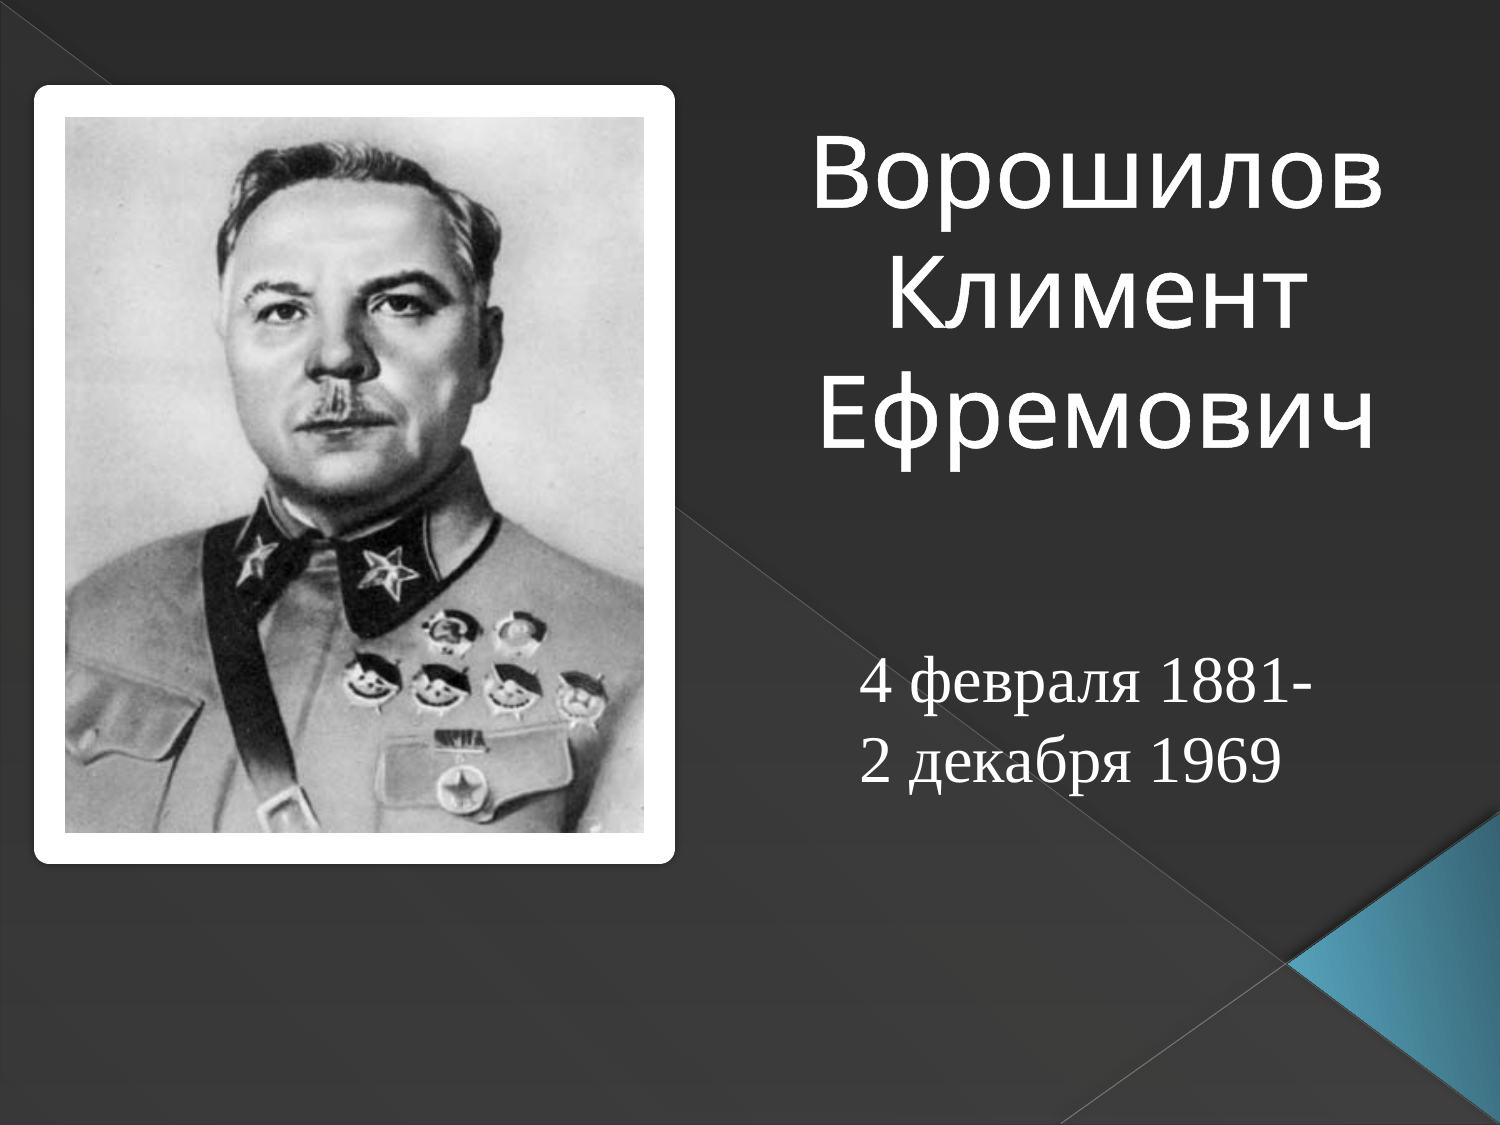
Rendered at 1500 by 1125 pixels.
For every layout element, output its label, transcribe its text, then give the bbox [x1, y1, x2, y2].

picture [64, 116, 644, 834]
text_box 4 февраля 1881- 2 декабря 1969 [844, 628, 1365, 803]
title Ворошилов Климент Ефремович [697, 137, 1416, 475]
